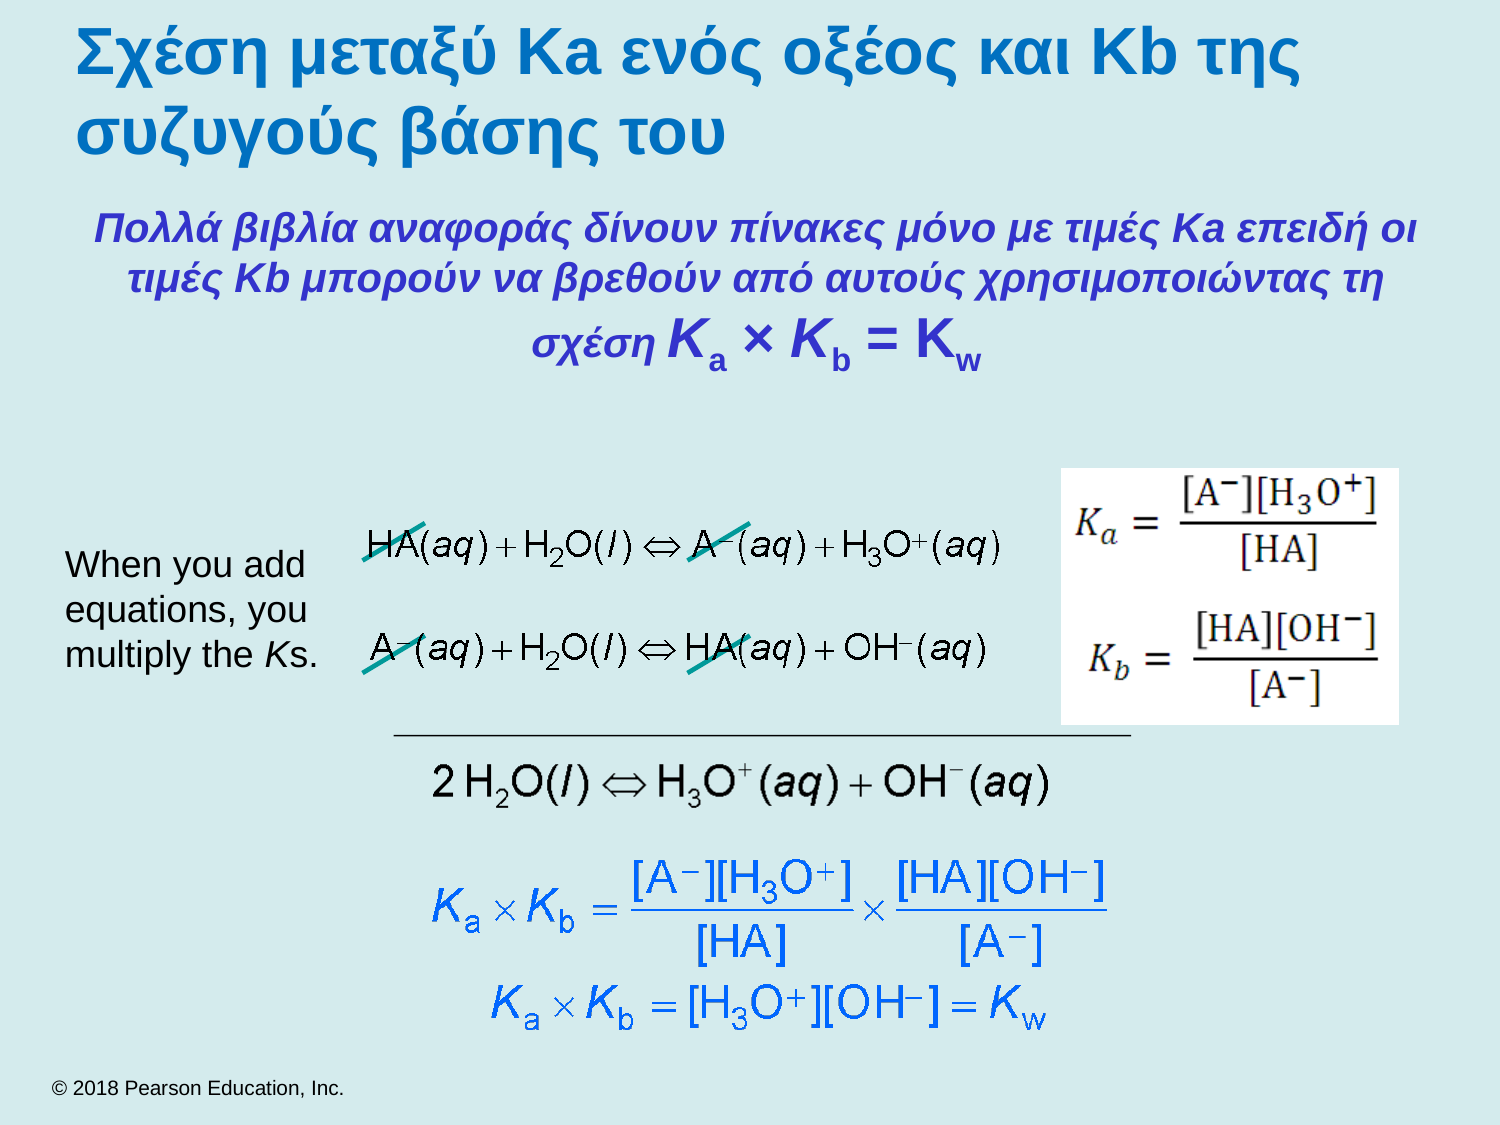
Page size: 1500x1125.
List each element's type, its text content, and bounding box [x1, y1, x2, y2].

list Πολλά βιβλία αναφοράς δίνουν πίνακες μόνο με τιμές Ka επειδή οι τιμές Kb μπορούν να βρεθούν από αυτούς χρησιμοποιώντας τη σχέση Ka × Kb = Kw [56, 193, 1457, 378]
text_box When you add equations, you multiply the Ks. [50, 532, 357, 683]
picture [424, 747, 1059, 821]
title Σχέση μεταξύ Ka ενός οξέος και Kb της συζυγούς βάσης του [0, 0, 1500, 203]
picture [424, 847, 1112, 1037]
picture [362, 504, 1059, 705]
picture [1061, 468, 1399, 725]
